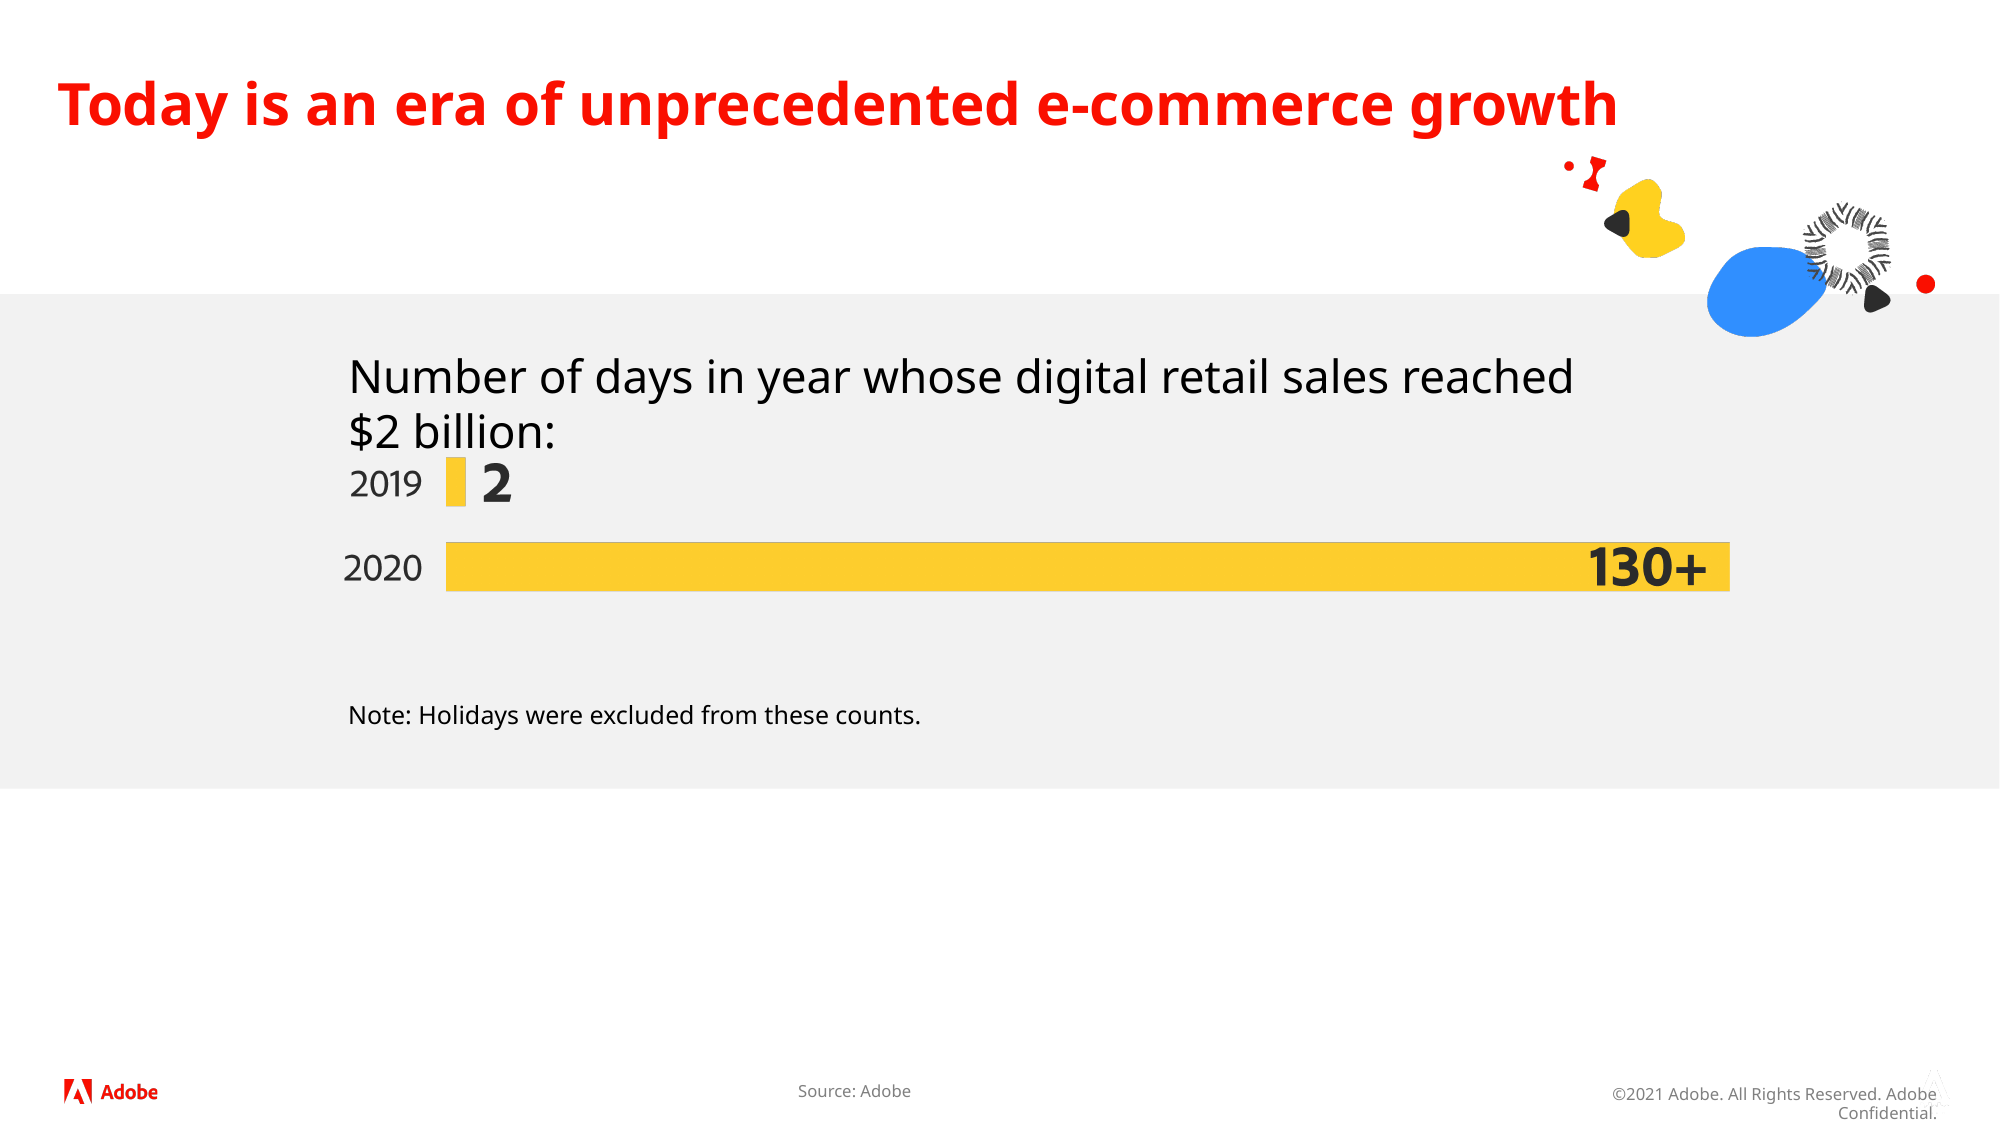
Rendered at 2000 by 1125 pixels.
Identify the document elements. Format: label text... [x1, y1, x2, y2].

text_box Today is an era of unprecedented e-commerce growth [49, 59, 1950, 145]
picture [1918, 1070, 1950, 1114]
picture [1512, 109, 2000, 392]
picture [317, 415, 1800, 638]
footer Source: Adobe [158, 755, 1569, 1125]
text_box [0, 292, 2000, 791]
text_box Number of days in year whose digital retail sales reached $2 billion: [339, 340, 1648, 413]
text_box Note: Holidays were excluded from these counts. [339, 692, 1361, 755]
